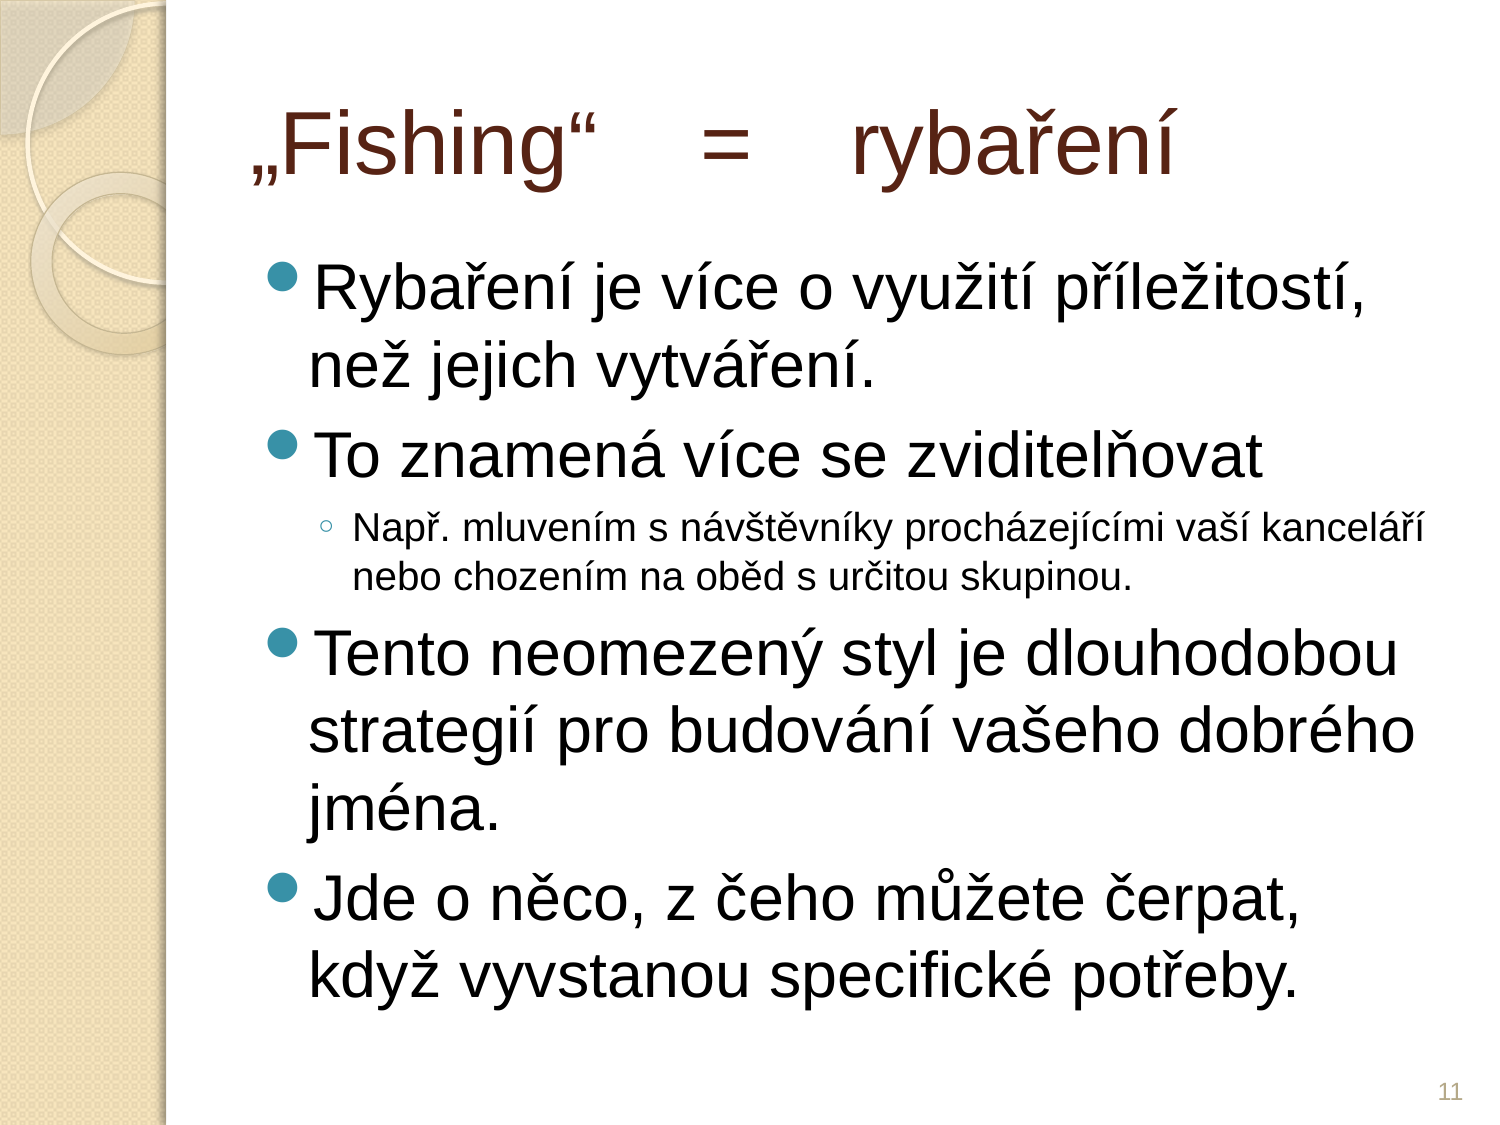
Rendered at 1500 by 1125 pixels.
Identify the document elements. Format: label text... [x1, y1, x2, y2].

list Rybaření je více o využití příležitostí, než jejich vytváření. To znamená více se zviditelňovat Např. mluvením s návštěvníky procházejícími vaší kanceláří nebo chozením na oběd s určitou skupinou. Tento neomezený styl je dlouhodobou strategií pro budování vašeho dobrého jména. Jde o něco, z čeho můžete čerpat, když vyvstanou specifické potřeby. [235, 237, 1466, 1025]
slide_number 11 [1413, 1034, 1488, 1113]
title „Fishing“ = rybaření [235, 45, 1466, 233]
